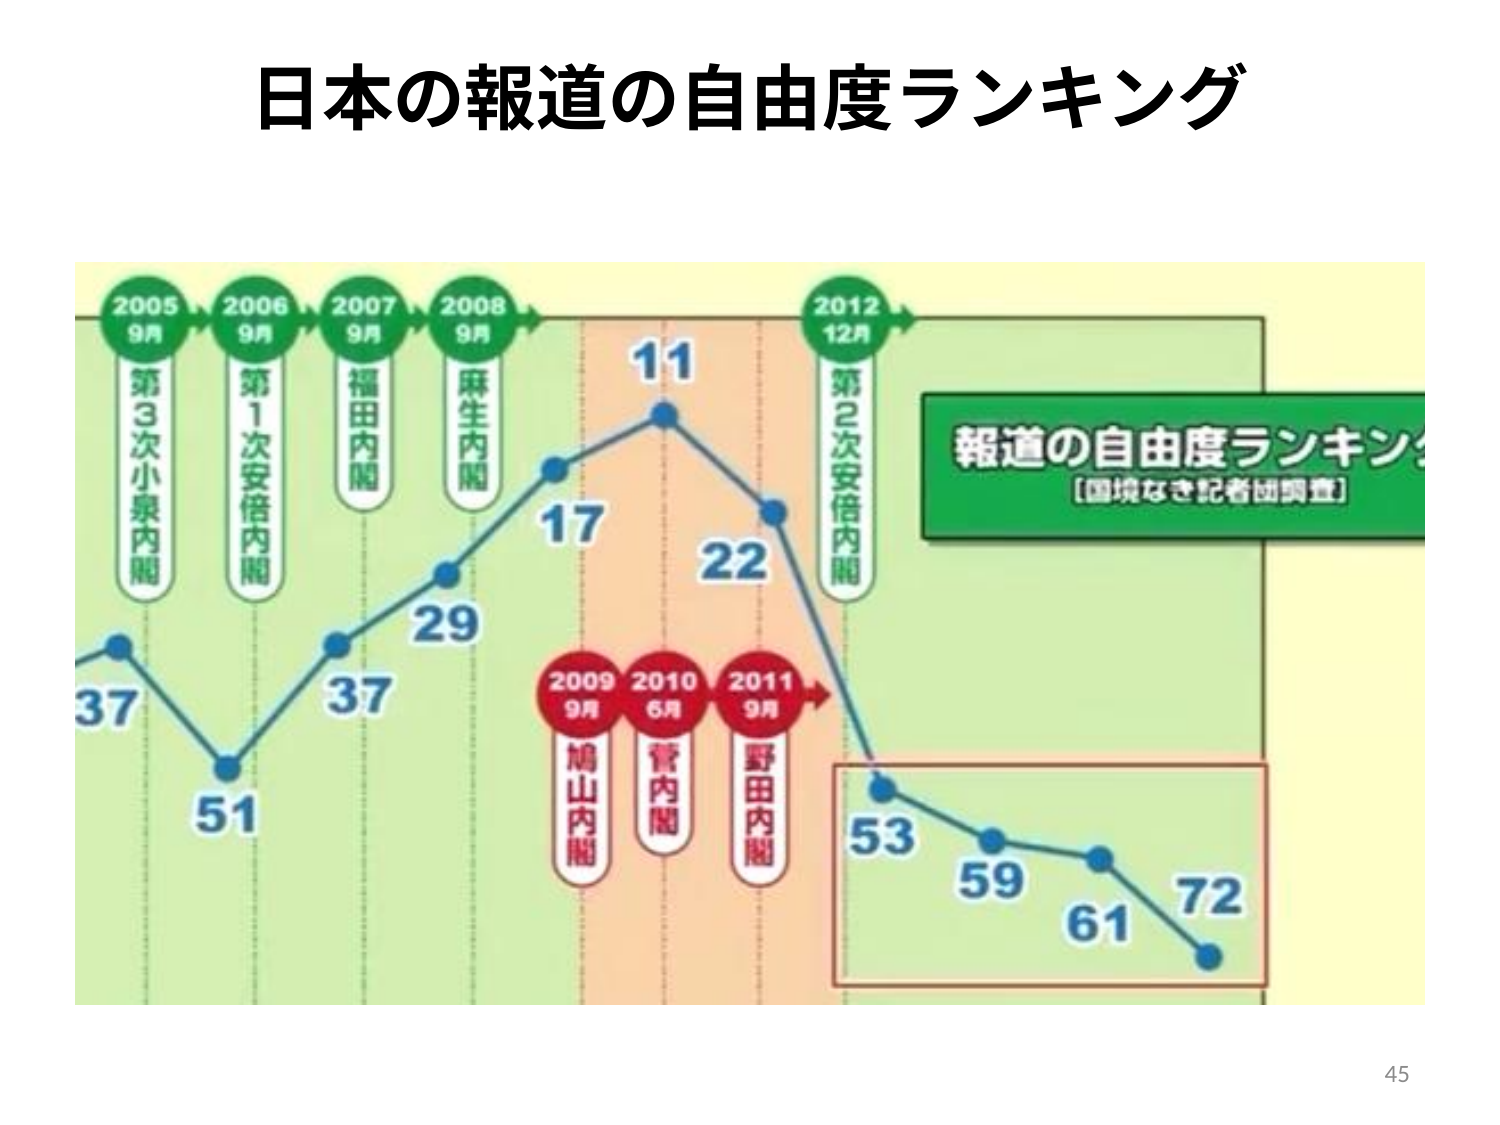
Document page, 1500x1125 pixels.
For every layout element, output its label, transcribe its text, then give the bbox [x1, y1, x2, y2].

slide_number 45 [1074, 1042, 1425, 1103]
title 日本の報道の自由度ランキング [75, 45, 1425, 233]
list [74, 262, 1426, 1006]
